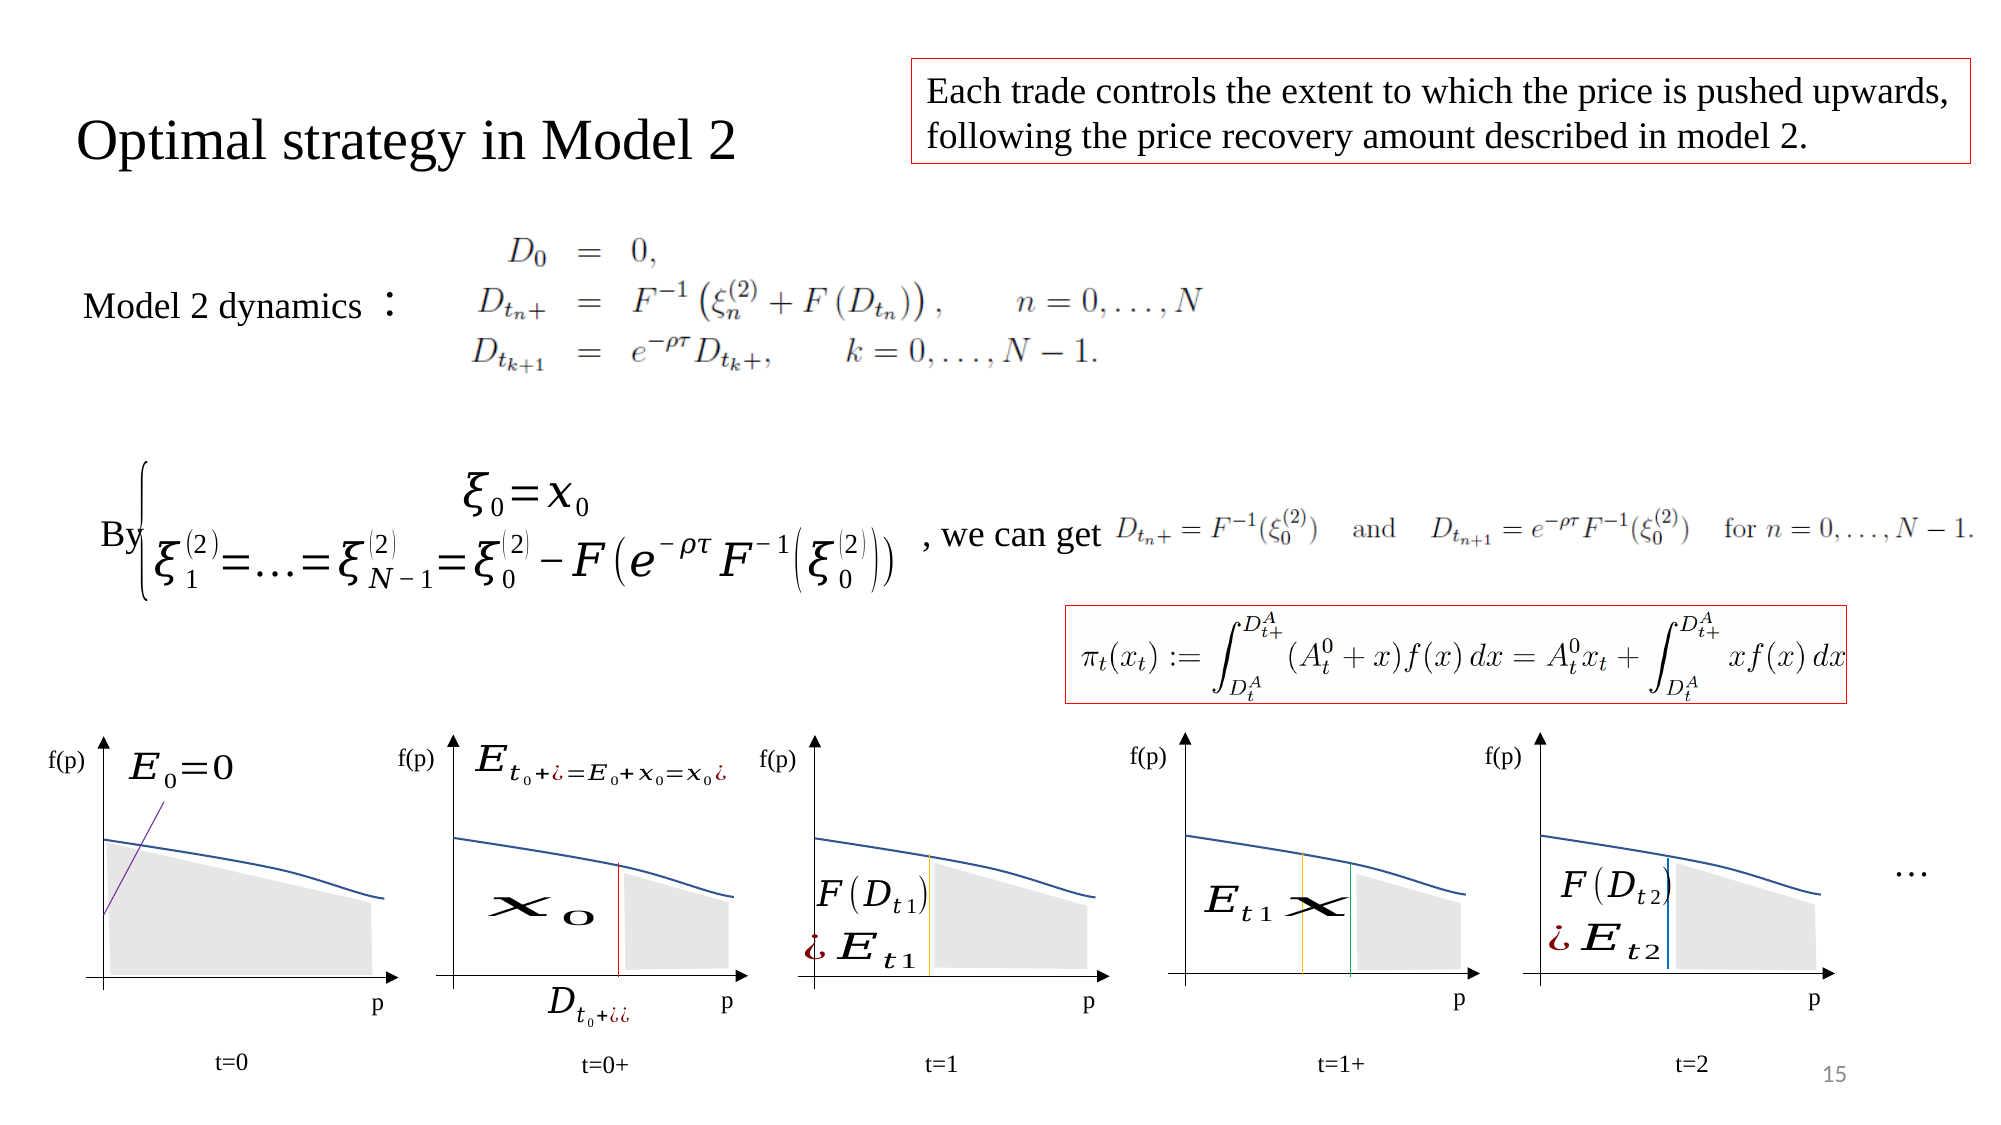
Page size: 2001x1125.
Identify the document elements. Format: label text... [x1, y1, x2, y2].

text_box Each trade controls the extent to which the price is pushed upwards, following the price recovery amount described in model 2. [911, 58, 1971, 164]
text_box Optimal strategy in Model 2 [62, 93, 753, 179]
picture [1110, 502, 1984, 556]
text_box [32, 732, 1835, 1095]
picture [450, 223, 1216, 382]
slide_number 15 [1412, 1042, 1863, 1103]
picture [1065, 605, 1847, 704]
text_box … [1878, 831, 1946, 891]
text_box By , we can get： [85, 501, 1174, 562]
text_box Model 2 dynamics： [68, 273, 424, 334]
